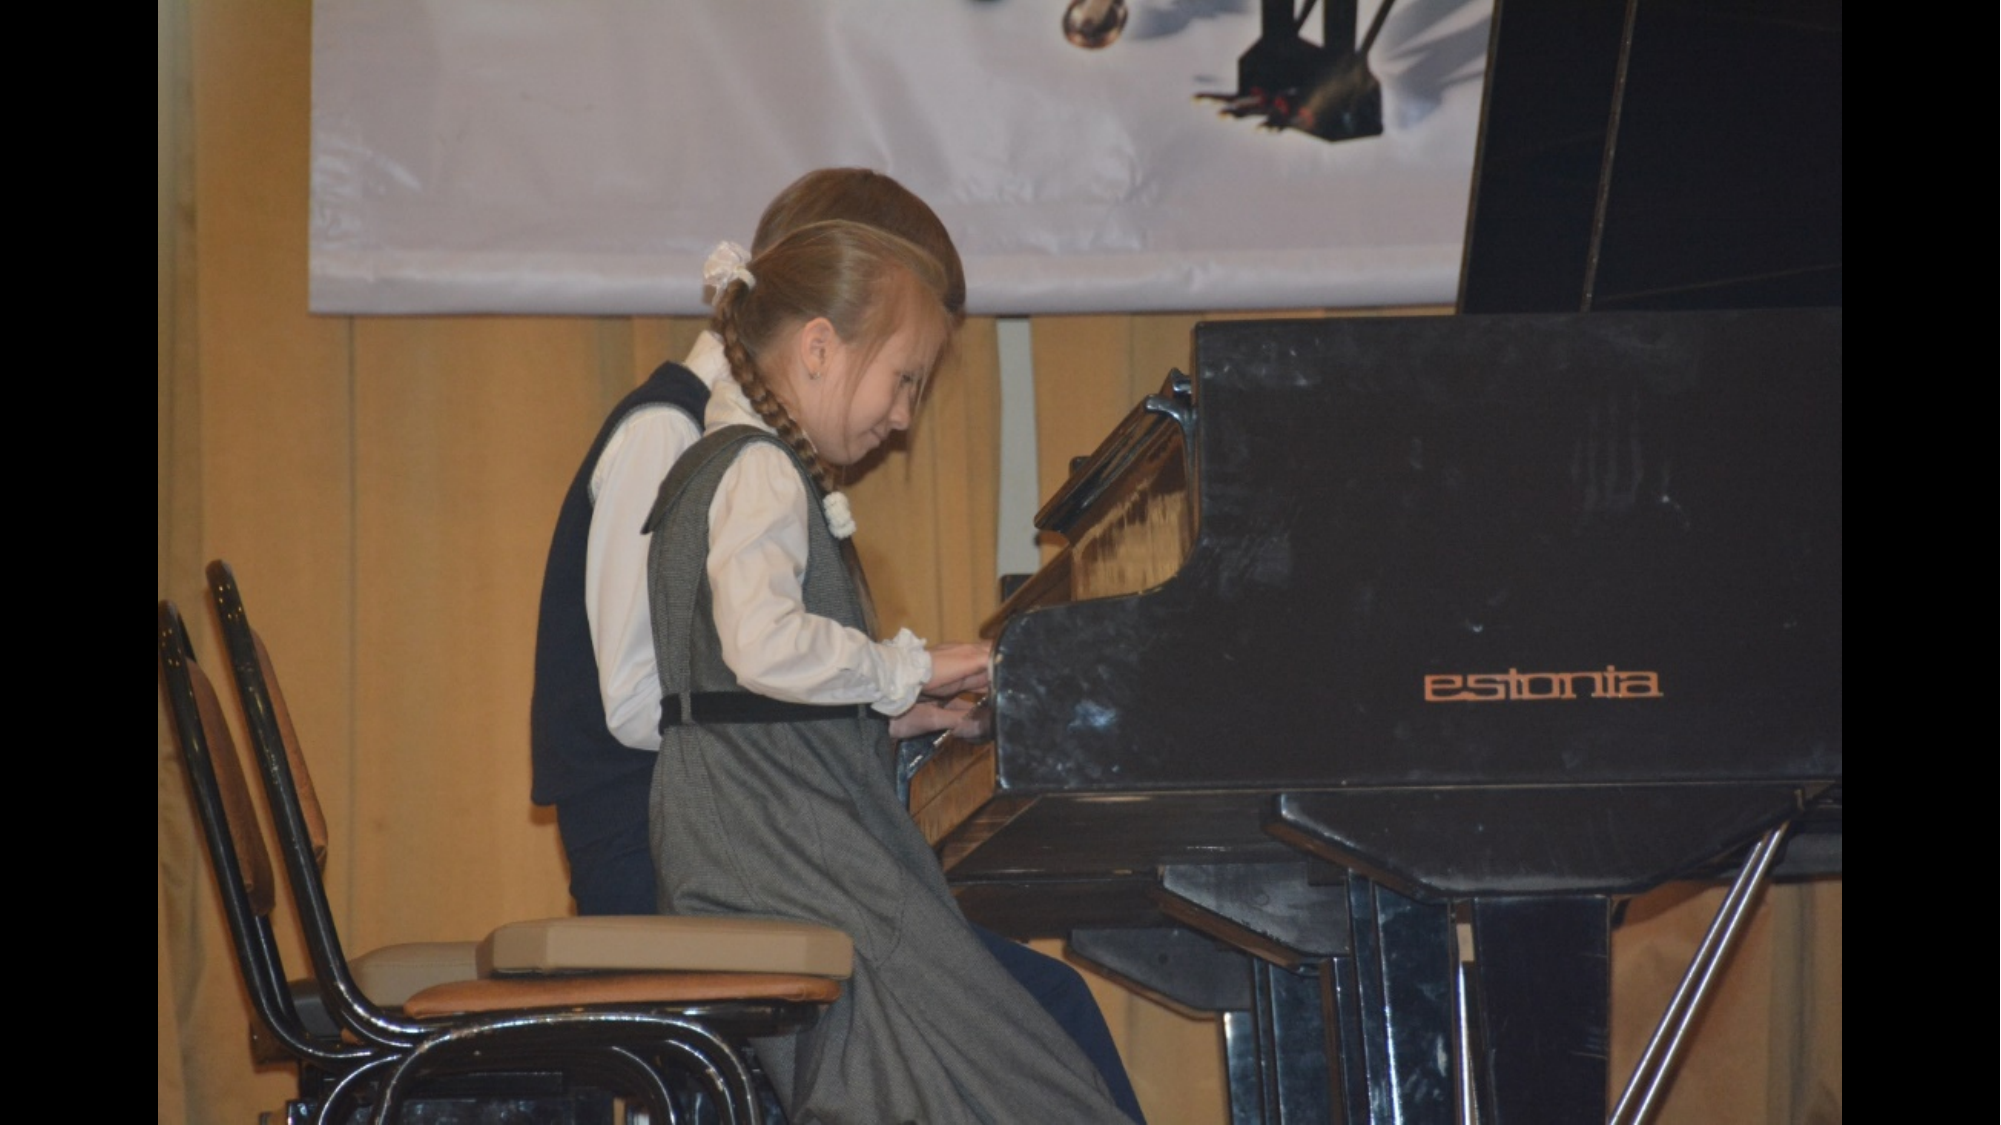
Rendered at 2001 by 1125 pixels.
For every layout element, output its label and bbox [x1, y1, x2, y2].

picture [158, 0, 1842, 1125]
